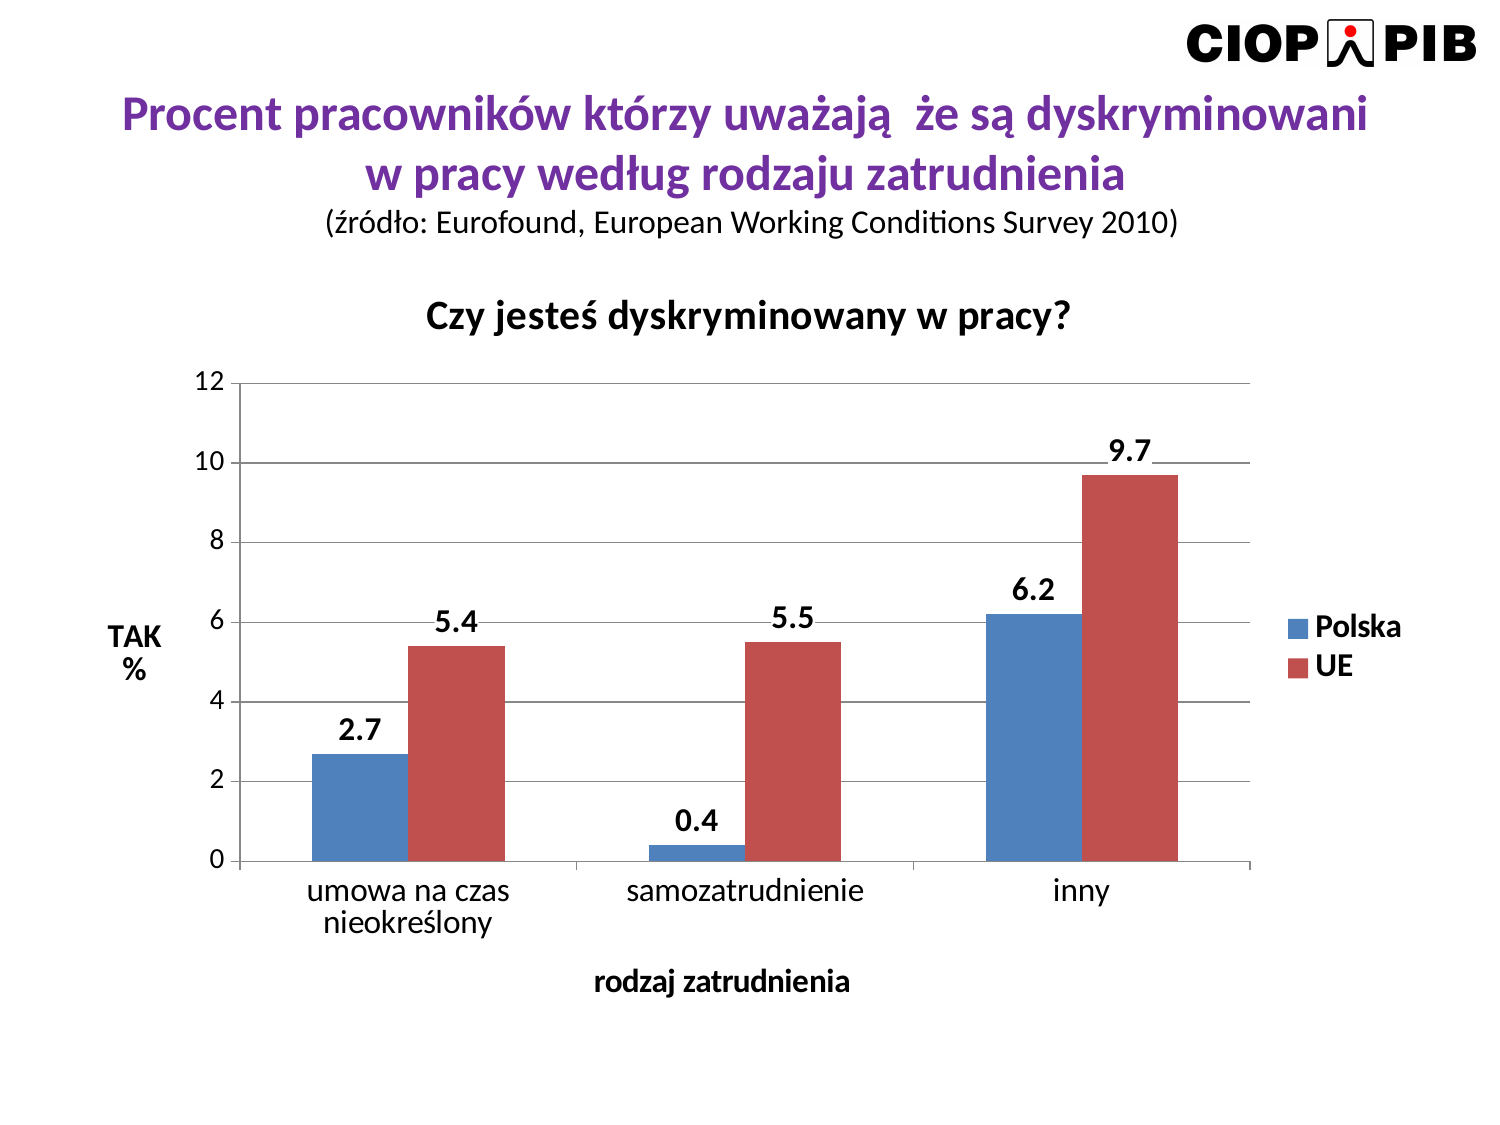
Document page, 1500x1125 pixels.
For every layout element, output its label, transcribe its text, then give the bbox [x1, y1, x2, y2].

title Procent pracowników którzy uważają że są dyskryminowani w pracy według rodzaju zatrudnienia (źródło: Eurofound, European Working Conditions Survey 2010) [76, 66, 1427, 254]
chart [74, 262, 1426, 1036]
picture [1187, 19, 1476, 67]
